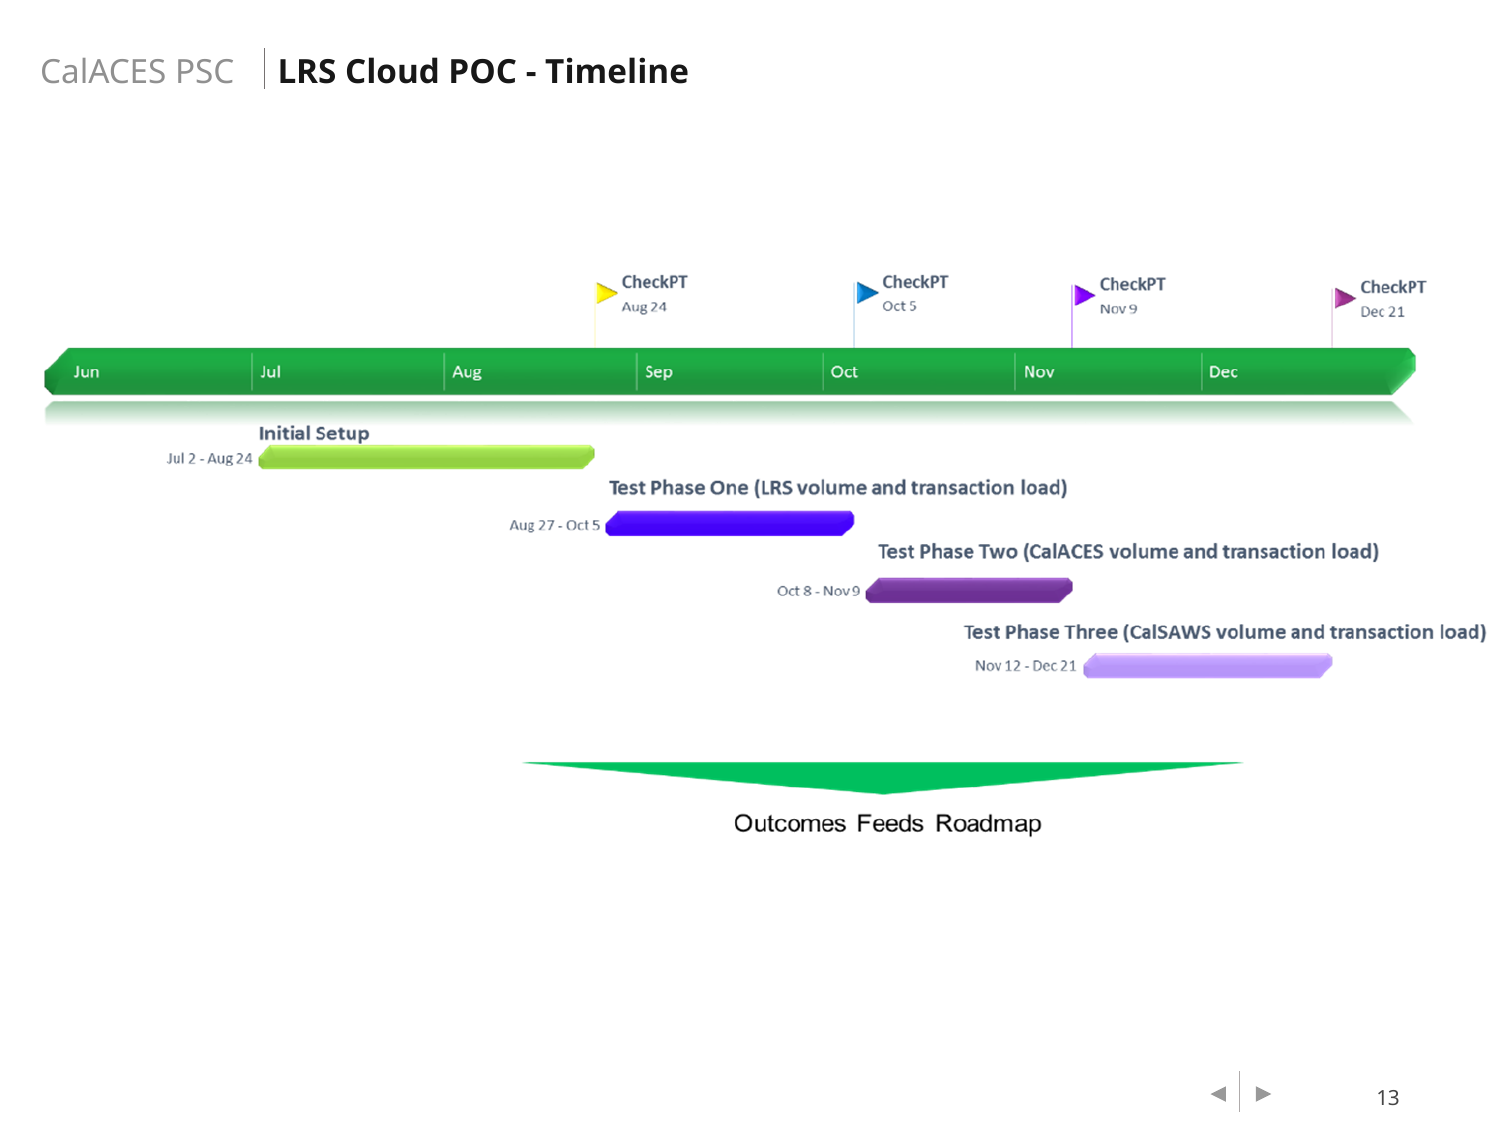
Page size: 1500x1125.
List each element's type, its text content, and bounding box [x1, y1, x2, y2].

picture [0, 273, 1500, 852]
list LRS Cloud POC - Timeline [277, 44, 1356, 100]
